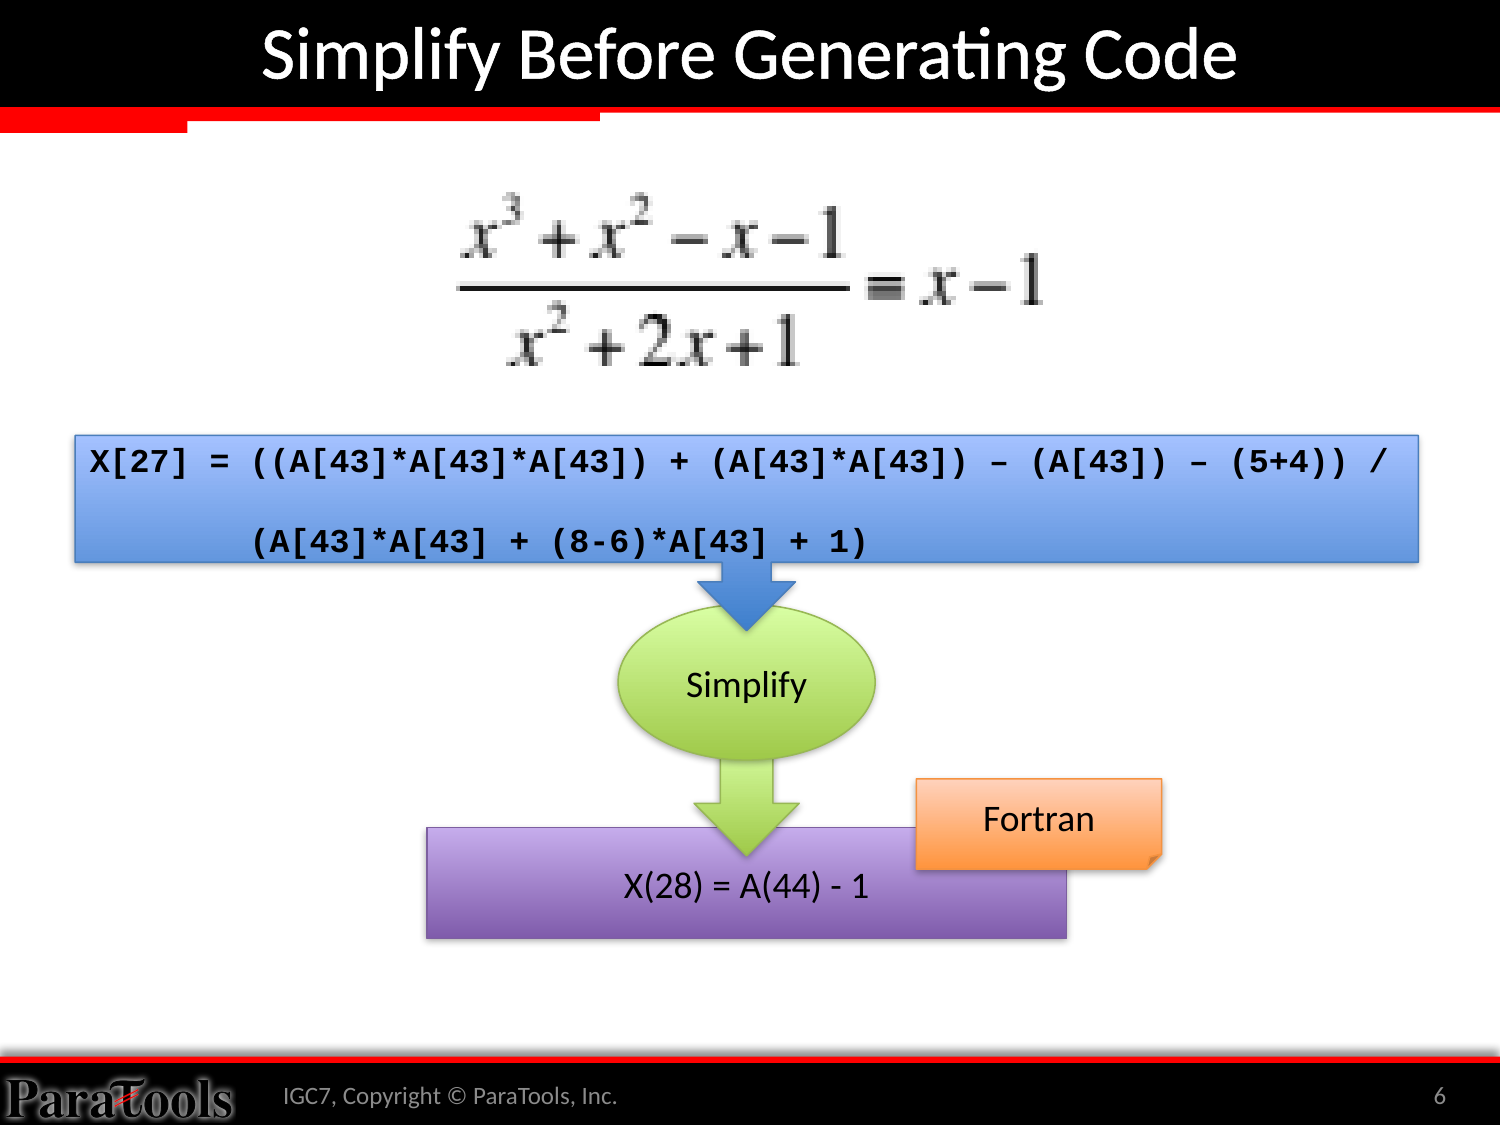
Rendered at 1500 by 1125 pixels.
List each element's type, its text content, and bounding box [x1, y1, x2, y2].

text_box Fortran [915, 778, 1163, 870]
text_box X(28) = A(44) - 1 [426, 827, 1067, 939]
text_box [447, 177, 1053, 372]
text_box [693, 766, 800, 857]
text_box Simplify [617, 606, 876, 761]
footer IGC7, Copyright © ParaTools, Inc. [268, 1065, 1280, 1125]
picture [0, 1072, 236, 1123]
title Simplify Before Generating Code [0, 0, 1500, 102]
slide_number 6 [1312, 1065, 1462, 1125]
text_box X[27] = ((A[43]*A[43]*A[43]) + (A[43]*A[43]) – (A[43]) – (5+4)) / (A[43]*A[43] + (8-6)*A[43] + 1) [74, 434, 1420, 632]
